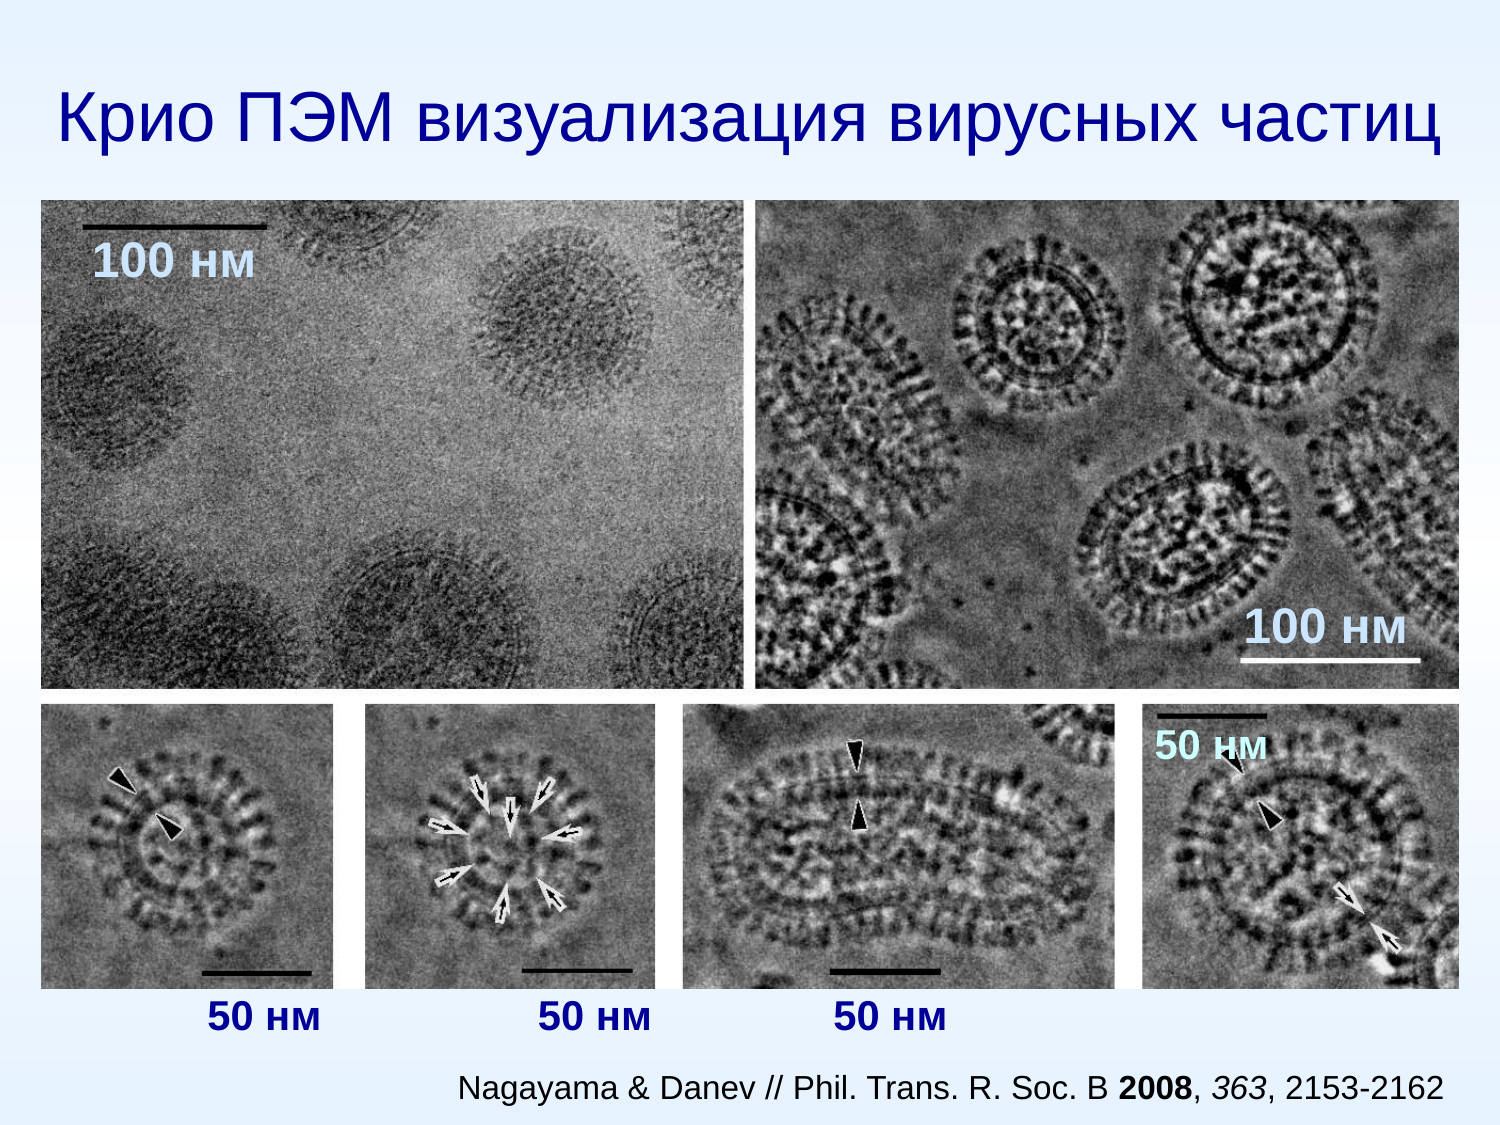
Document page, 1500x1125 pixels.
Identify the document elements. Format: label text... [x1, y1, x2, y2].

title Крио ПЭМ визуализация вирусных частиц [0, 19, 1500, 207]
text_box 50 нм [818, 996, 963, 1047]
text_box 50 нм [523, 996, 668, 1047]
text_box 50 нм [192, 996, 337, 1047]
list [40, 200, 1460, 989]
text_box Nagayama & Danev // Phil. Trans. R. Soc. B 2008, 363, 2153-2162 [442, 1058, 1483, 1114]
